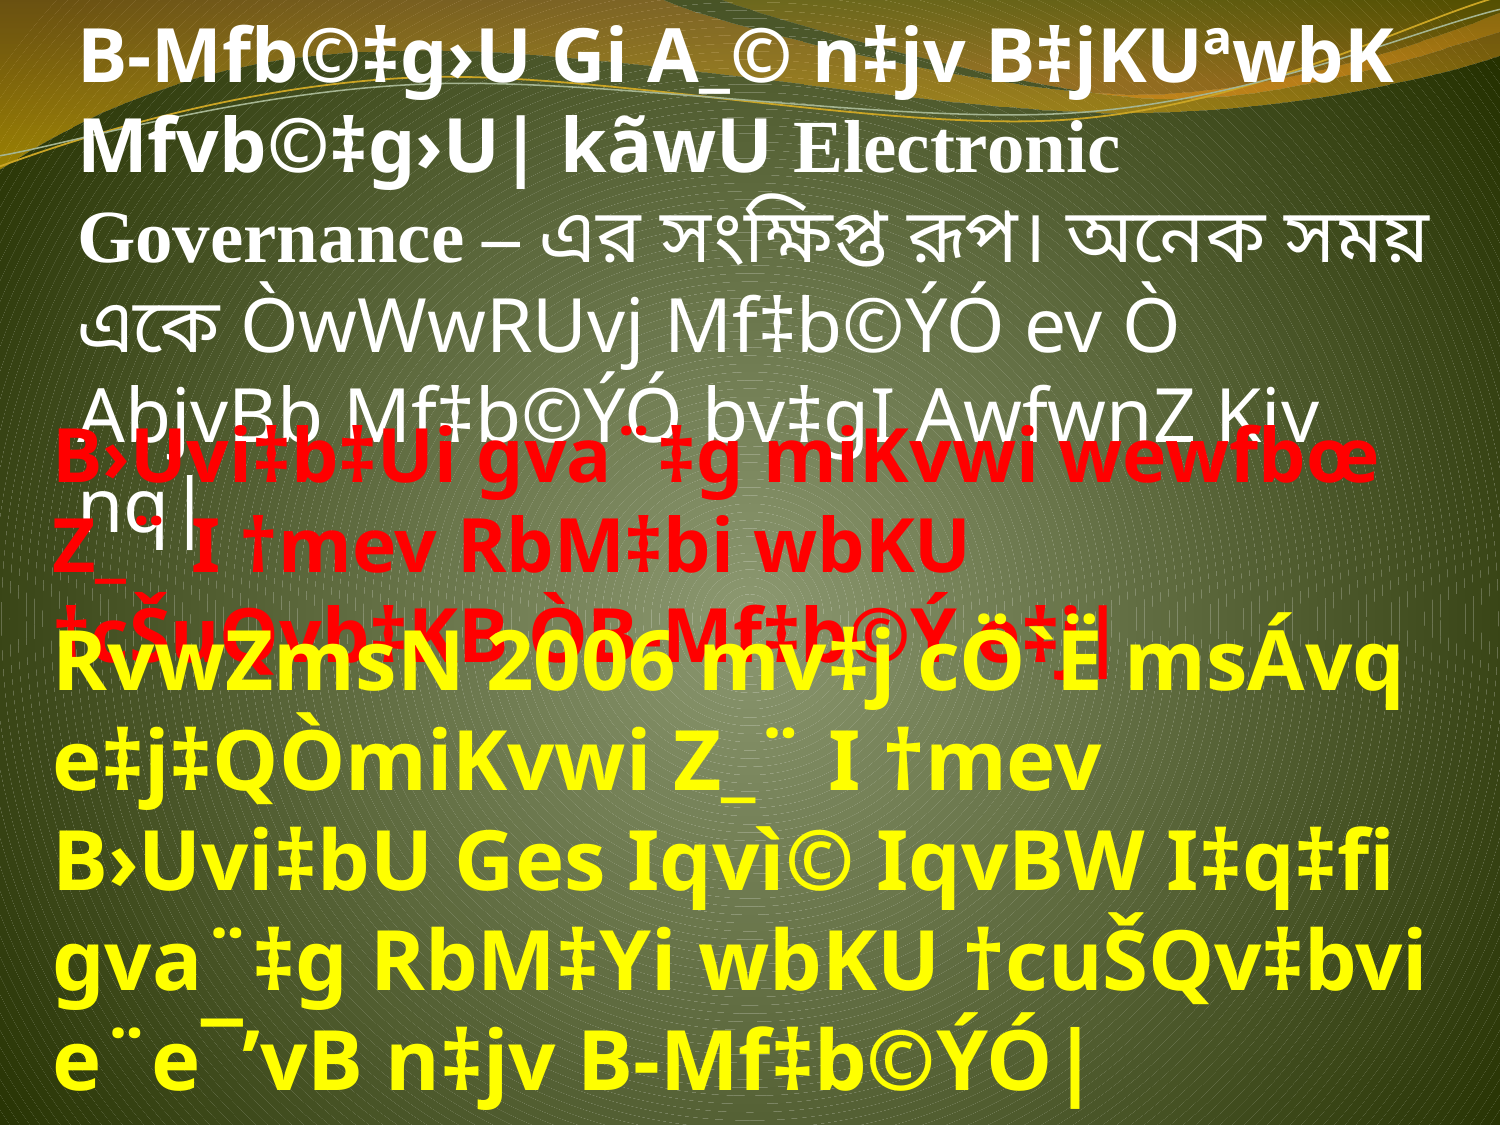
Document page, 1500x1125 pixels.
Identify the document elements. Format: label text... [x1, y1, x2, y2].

text_box B-Mfb©‡g›U Gi A_© n‡jv B‡jKUªwbK Mfvb©‡g›U| kãwU Electronic Governance – এর সংক্ষিপ্ত রূপ। অনেক সময় একে ÒwWwRUvj Mf‡b©ÝÓ ev Ò AbjvBb Mf‡b©ÝÓ bv‡gI AwfwnZ Kiv nq| [62, 0, 1450, 399]
text_box B›Uvi‡b‡Ui gva¨‡g miKvwi wewfbœ Z_¨ I †mev RbM‡bi wbKU †cŠuQvb‡KB ÒB-Mf‡b©Ý e‡j| [37, 399, 1450, 600]
text_box RvwZmsN 2006 mv‡j cÖ`Ë msÁvq e‡j‡QÒmiKvwi Z_¨ I †mev B›Uvi‡bU Ges Iqvì© IqvBW I‡q‡fi gva¨‡g RbM‡Yi wbKU †cuŠQv‡bvi e¨e¯’vB n‡jv B-Mf‡b©ÝÓ| [37, 600, 1500, 1115]
